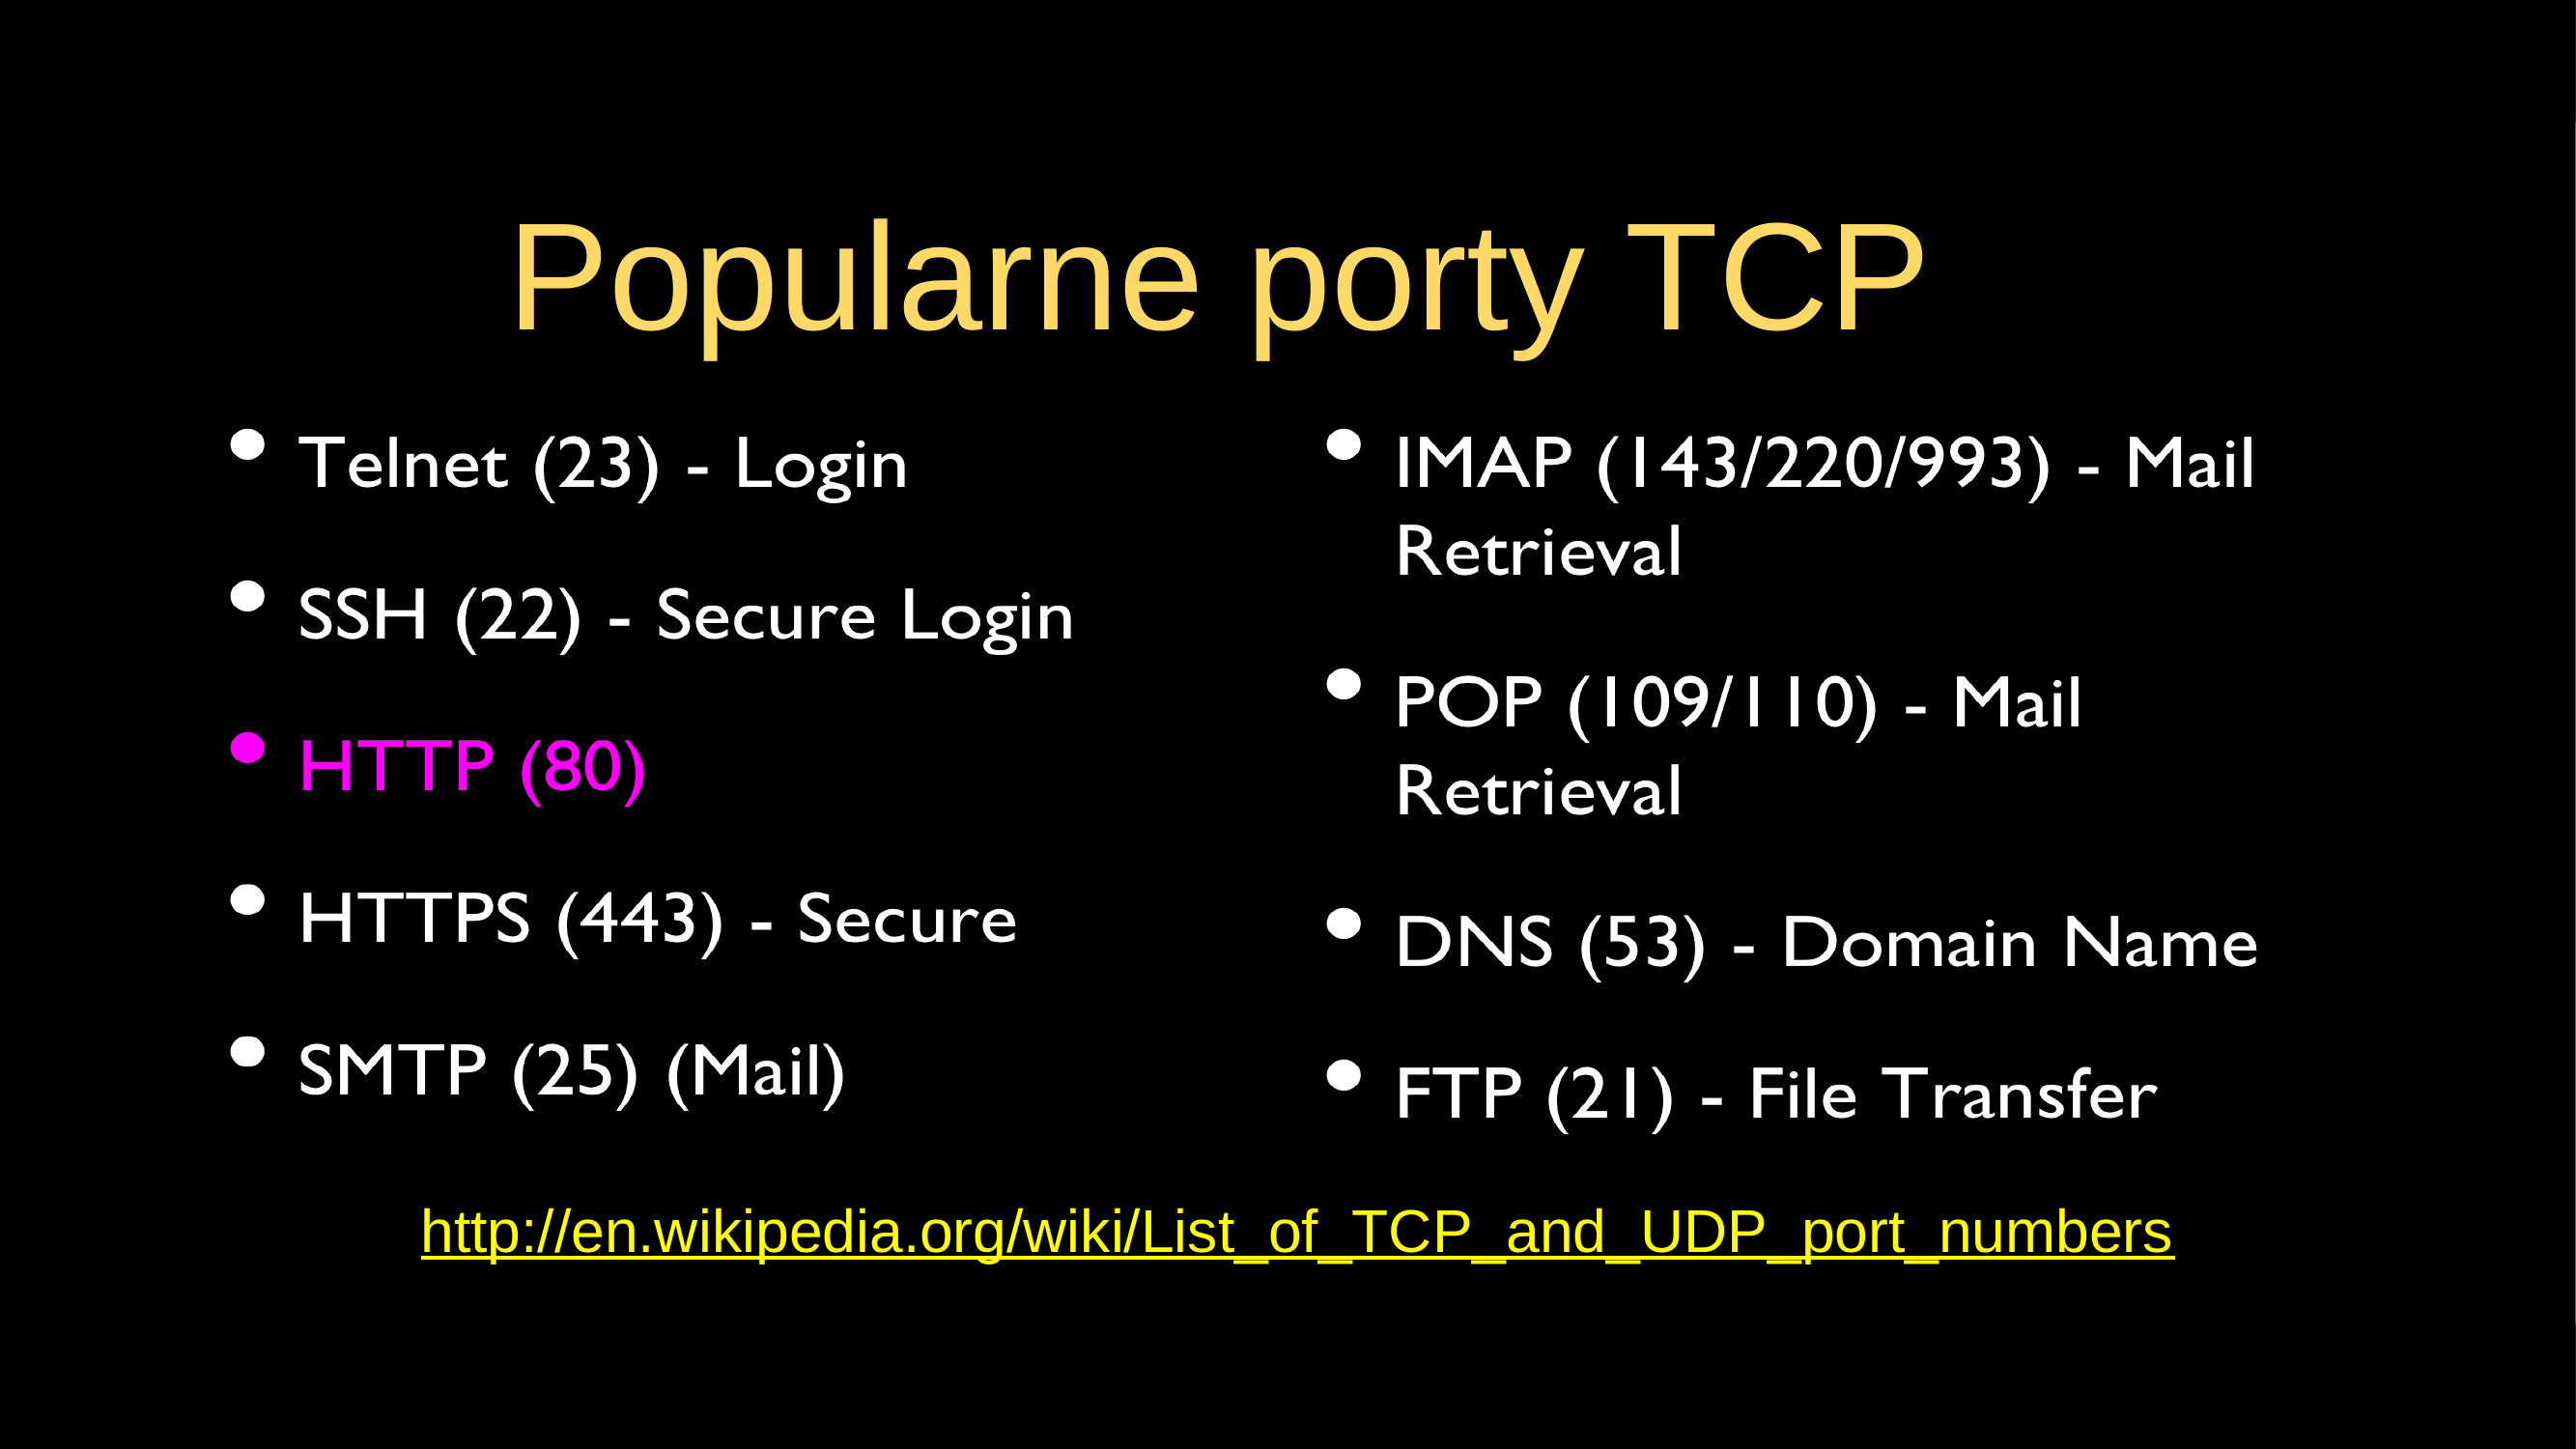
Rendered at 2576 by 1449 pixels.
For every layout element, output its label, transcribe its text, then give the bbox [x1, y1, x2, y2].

title Popularne porty TCP [183, 133, 2256, 367]
text_box http://en.wikipedia.org/wiki/List_of_TCP_and_UDP_port_numbers [222, 1239, 2391, 1281]
picture [182, 367, 2392, 1230]
